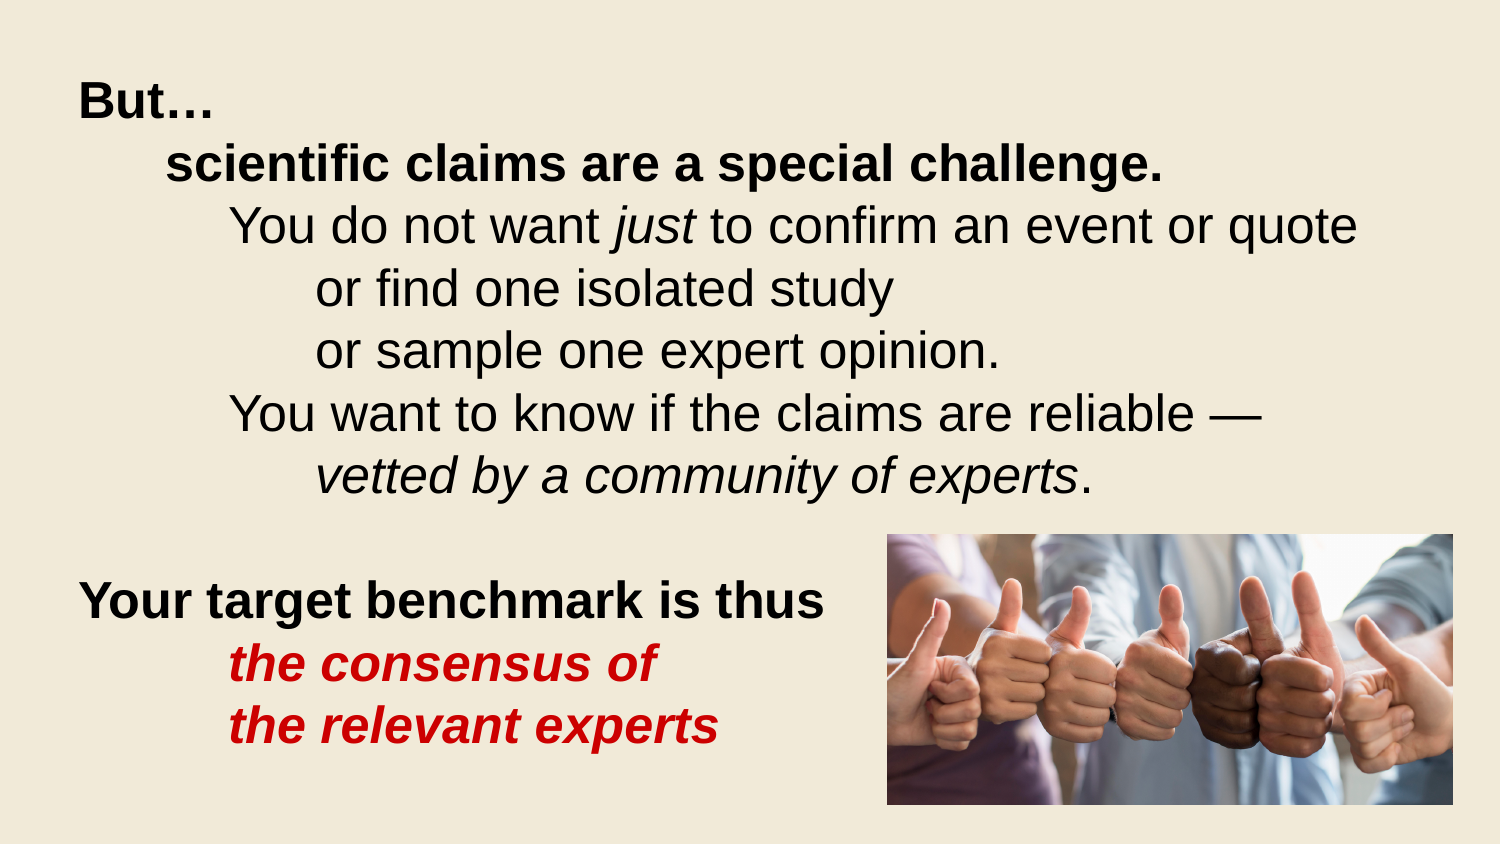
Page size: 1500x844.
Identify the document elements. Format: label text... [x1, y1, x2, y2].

text_box But… scientific claims are a special challenge. You do not want just to confirm an event or quote or find one isolated study or sample one expert opinion. You want to know if the claims are reliable — vetted by a community of experts. Your target benchmark is thus the consensus of the relevant experts [63, 51, 1402, 770]
picture [887, 534, 1454, 805]
